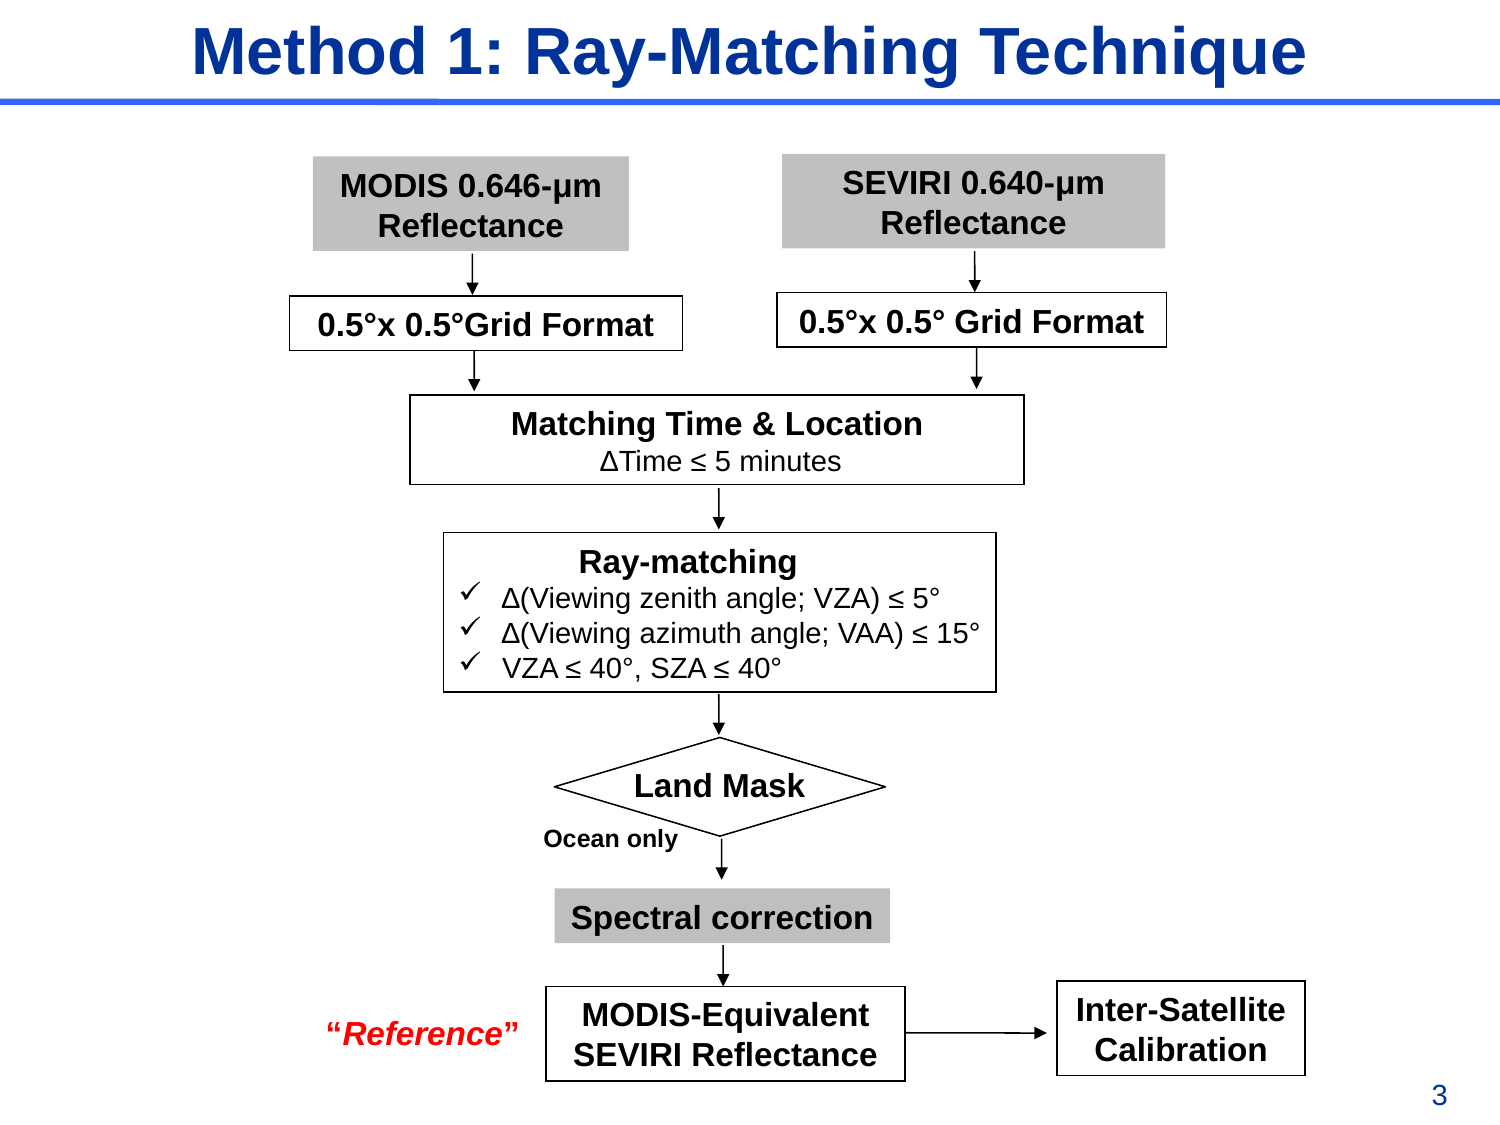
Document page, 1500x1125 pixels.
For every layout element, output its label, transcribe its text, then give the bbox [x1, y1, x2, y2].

text_box 3 [1392, 1068, 1487, 1105]
text_box Method 1: Ray-Matching Technique [140, 0, 1360, 95]
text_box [288, 153, 1306, 1083]
